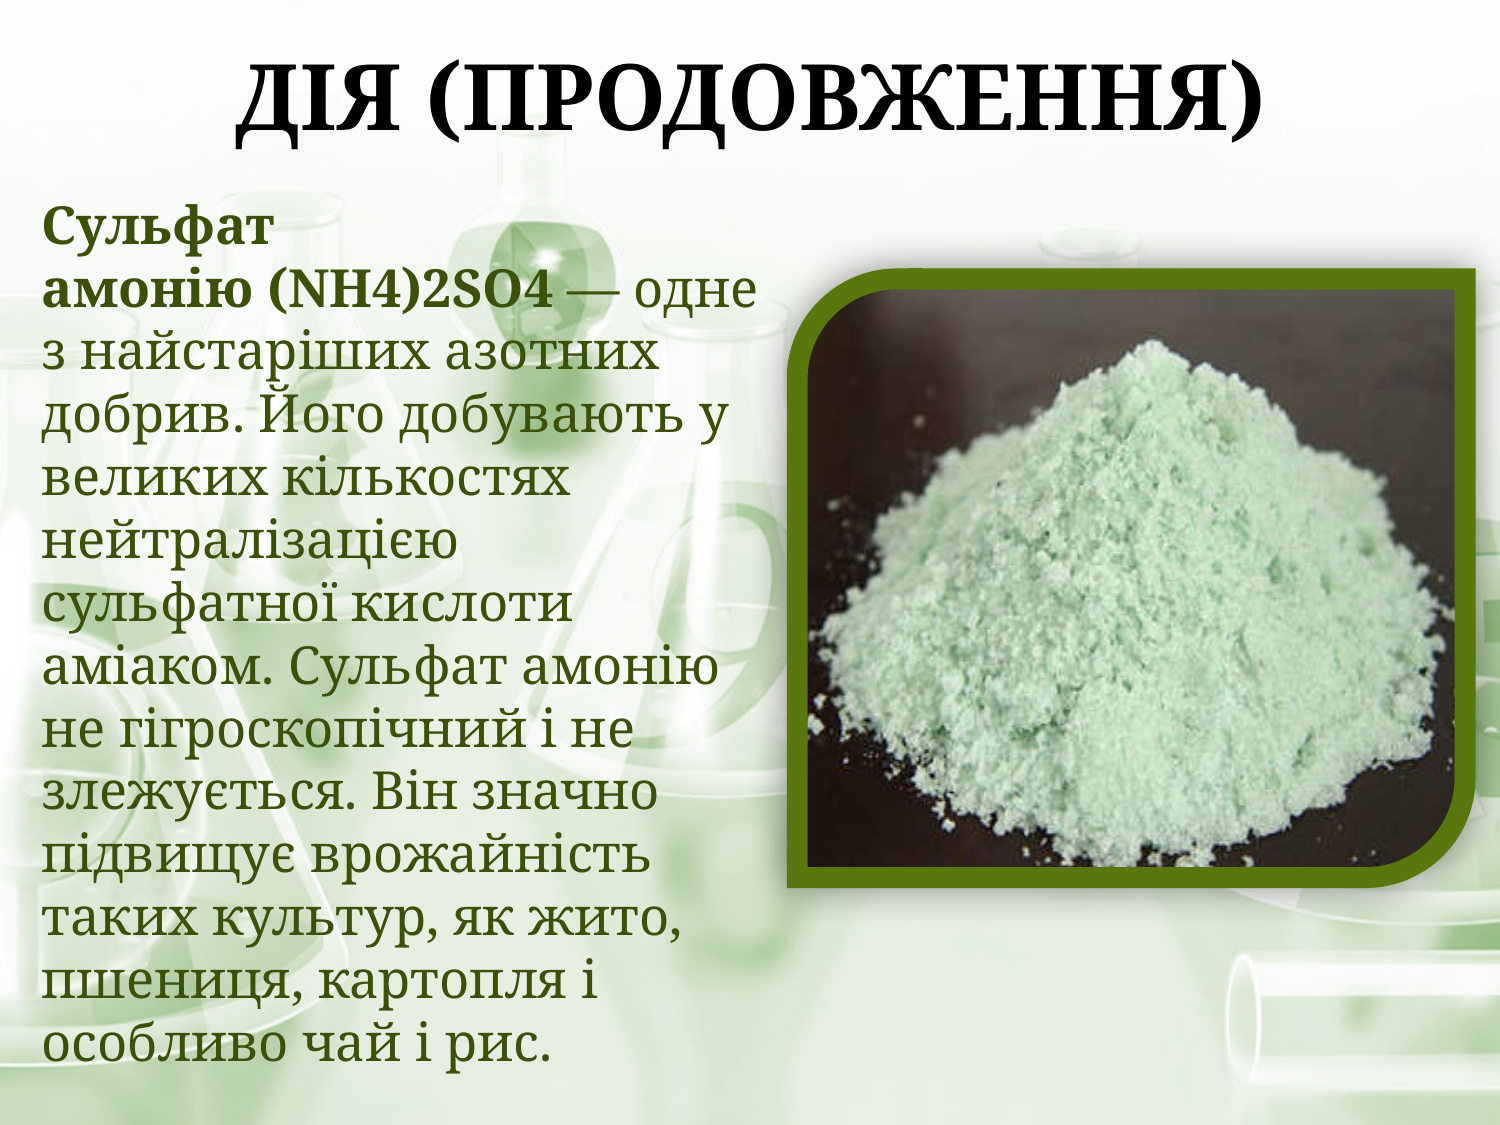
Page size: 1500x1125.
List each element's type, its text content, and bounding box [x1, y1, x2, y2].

list Сульфат амонію (NH4)2SO4 — одне з найстаріших азотних добрив. Його добувають у великих кількостях нейтралізацією сульфатної кислоти аміаком. Сульфат амонію не гігроскопічний і не злежується. Він значно підвищує врожайність таких культур, як жито, пшениця, картопля і особливо чай і рис. [0, 184, 774, 1094]
picture [796, 278, 1466, 878]
title Дія (ПРОДОВЖЕННЯ) [76, 0, 1427, 188]
